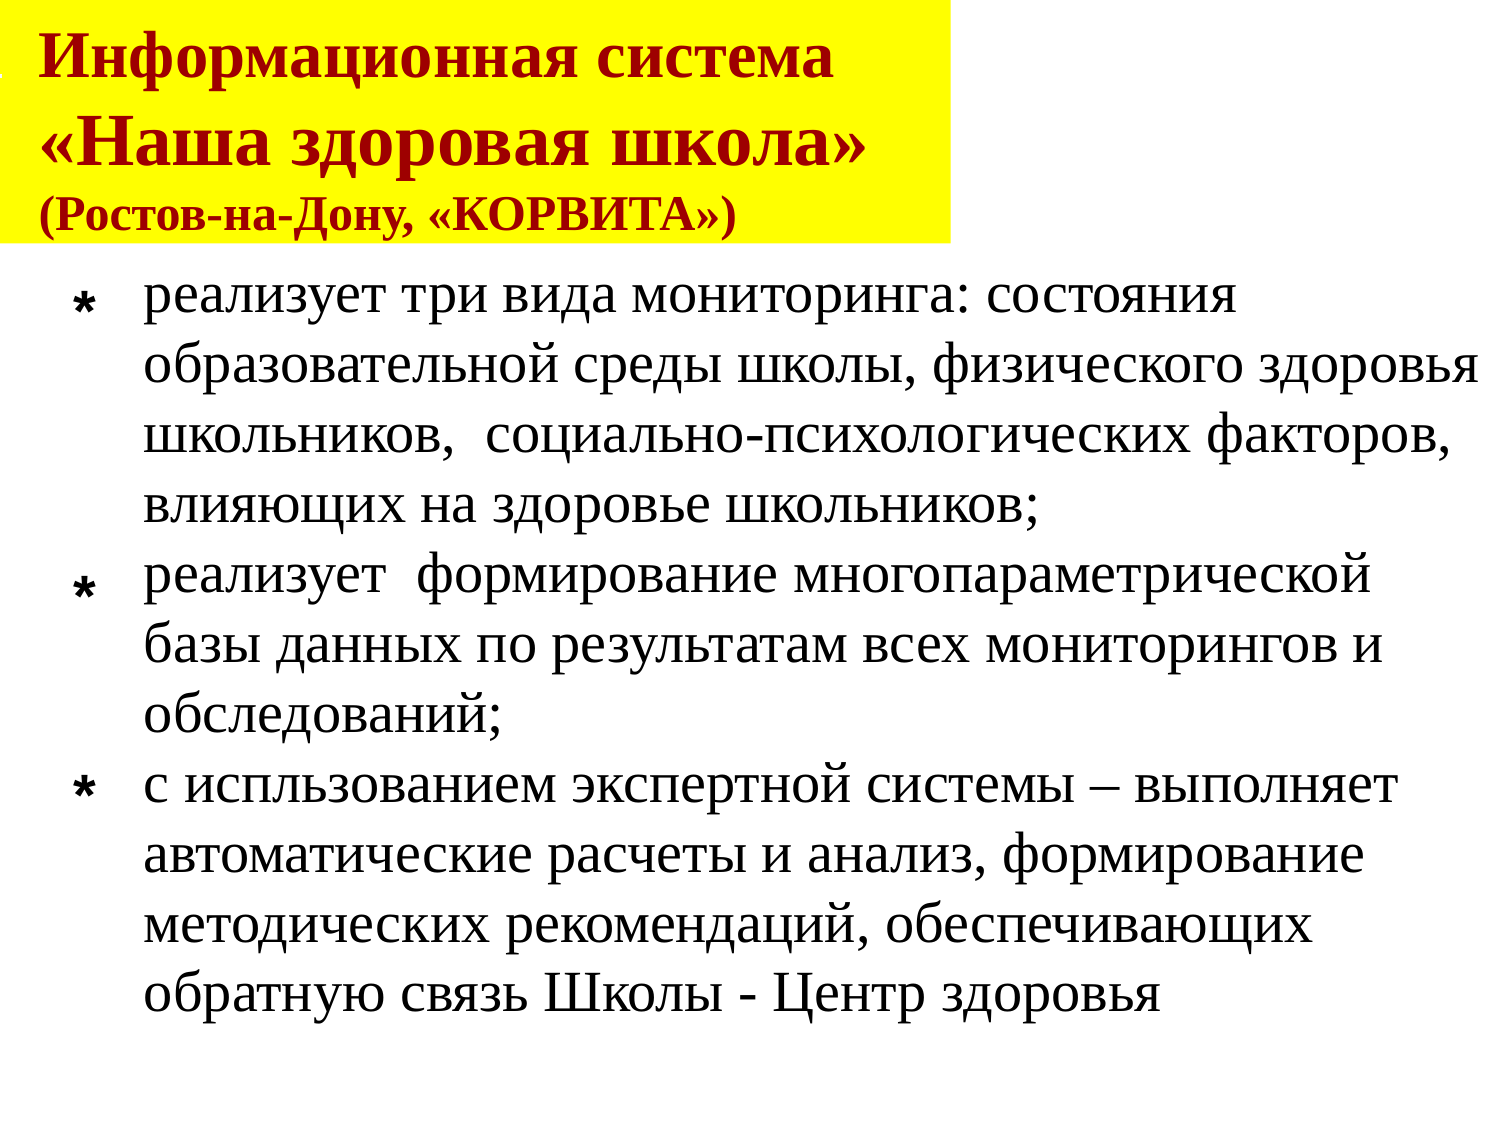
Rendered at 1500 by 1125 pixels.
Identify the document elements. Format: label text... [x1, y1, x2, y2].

text_box * [58, 550, 118, 636]
text_box * [58, 750, 118, 835]
title реализует три вида мониторинга: состояния образовательной среды школы, физического здоровья школьников, социально-психологических факторов, влияющих на здоровье школьников; реализует формирование многопараметрической базы данных по результатам всех мониторингов и обследований; с испльзованием экспертной системы – выполняет автоматические расчеты и анализ, формирование методических рекомендаций, обеспечивающих обратную связь Школы - Центр здоровья [128, 270, 1500, 1020]
text_box [0, 75, 827, 246]
text_box Информационная система «Наша здоровая школа» (Ростов-на-Дону, «КОРВИТА») [23, 82, 1500, 270]
text_box * [58, 265, 118, 351]
text_box [897, 75, 953, 82]
text_box [0, 0, 1500, 75]
text_box [827, 75, 897, 82]
